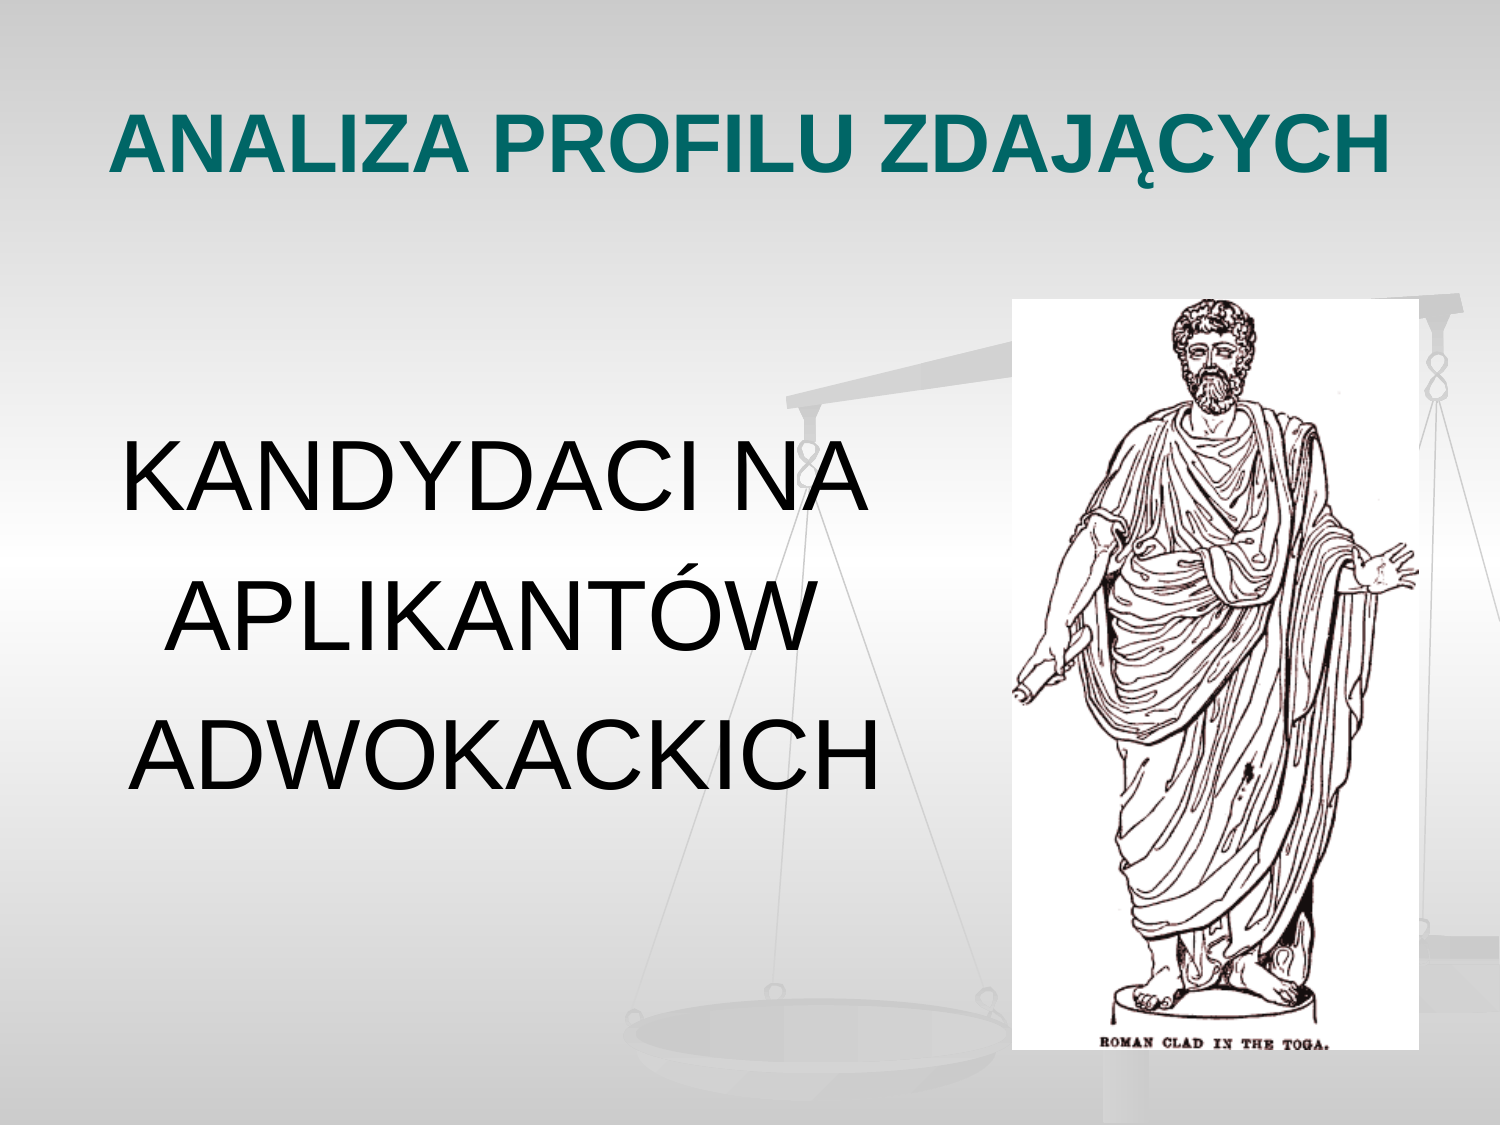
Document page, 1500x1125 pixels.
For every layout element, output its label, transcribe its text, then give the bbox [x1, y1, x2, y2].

picture [1012, 299, 1419, 1051]
list KANDYDACI NA APLIKANTÓW ADWOKACKICH [74, 262, 938, 1006]
title ANALIZA PROFILU ZDAJĄCYCH [74, 45, 1426, 234]
